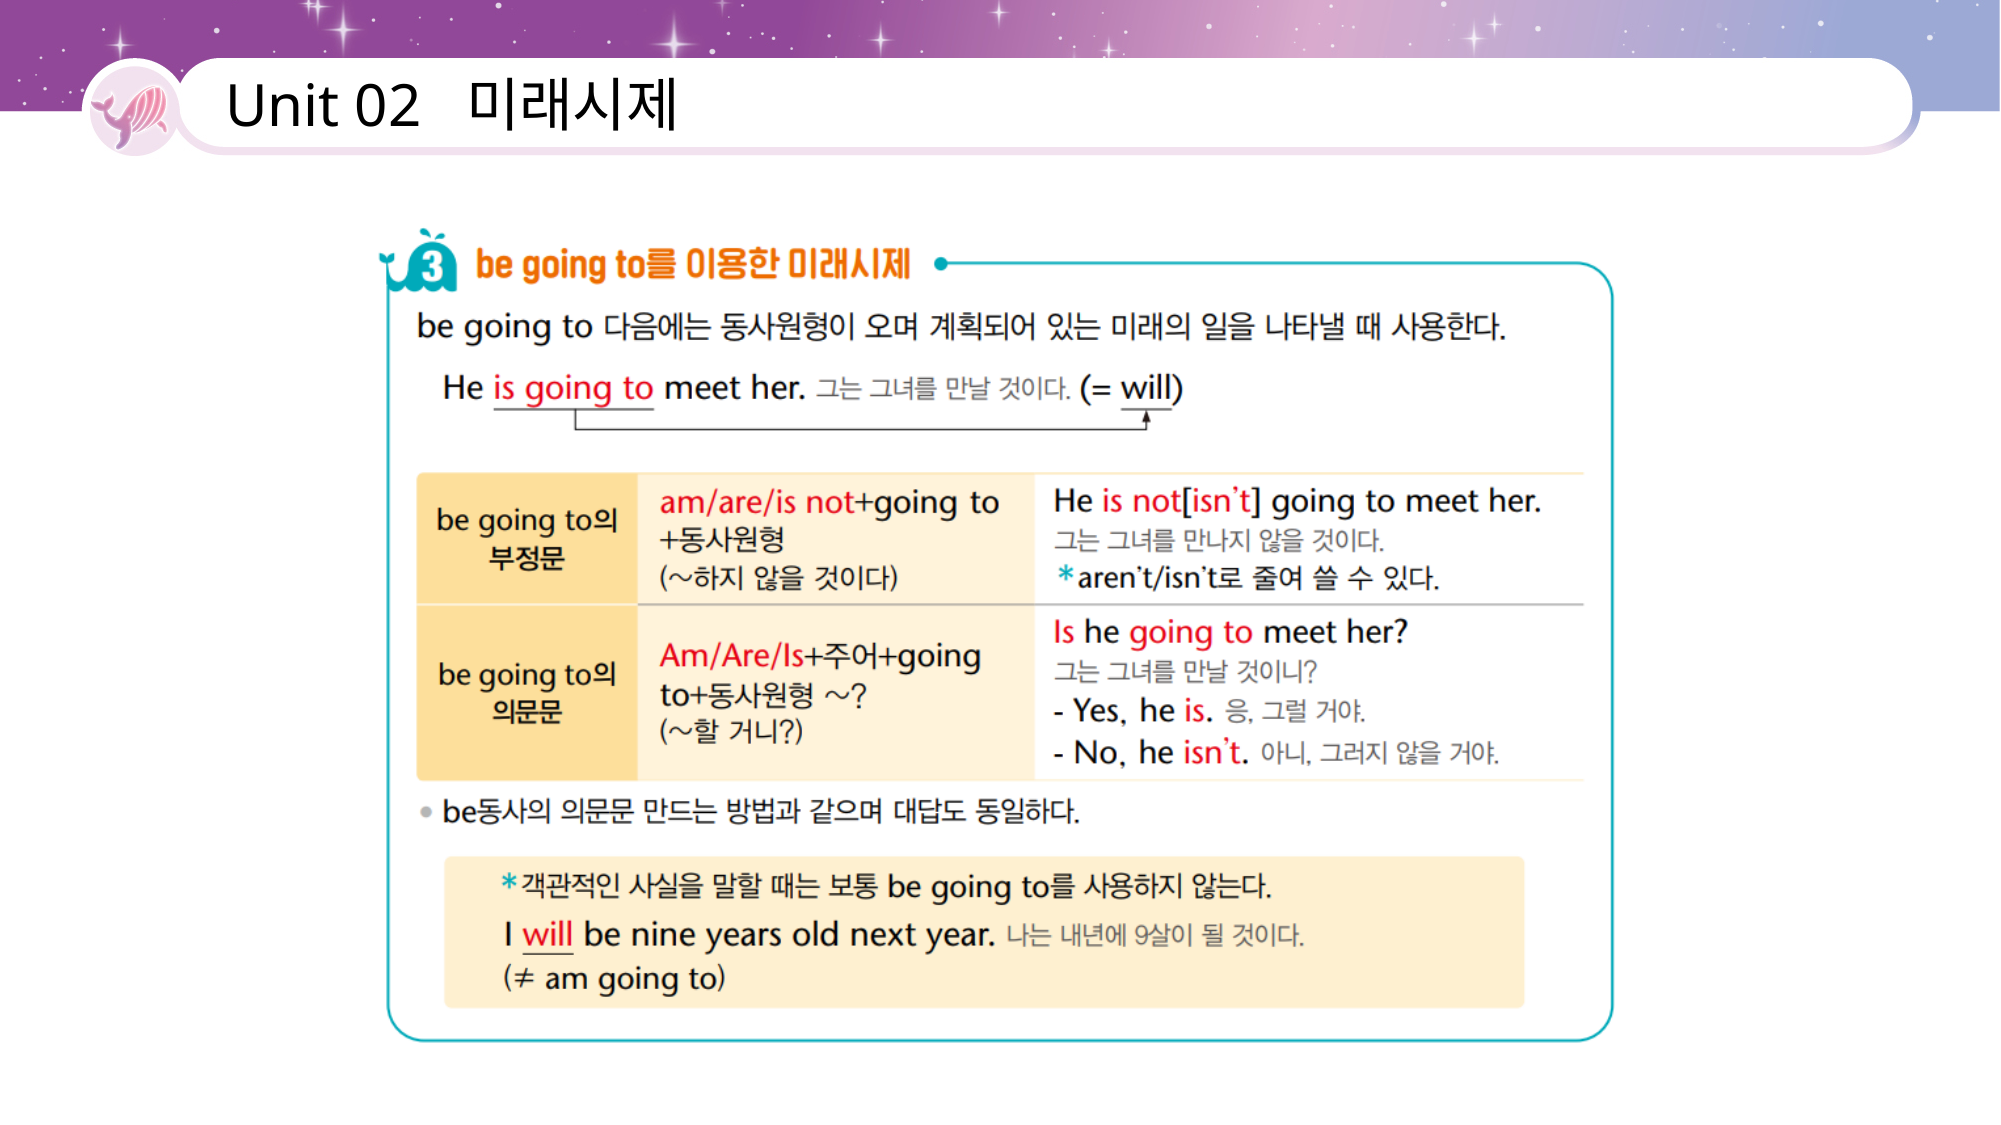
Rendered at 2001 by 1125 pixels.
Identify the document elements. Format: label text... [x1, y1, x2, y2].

title Unit 02 미래시제 [210, 54, 1915, 162]
picture [0, 0, 2000, 1125]
